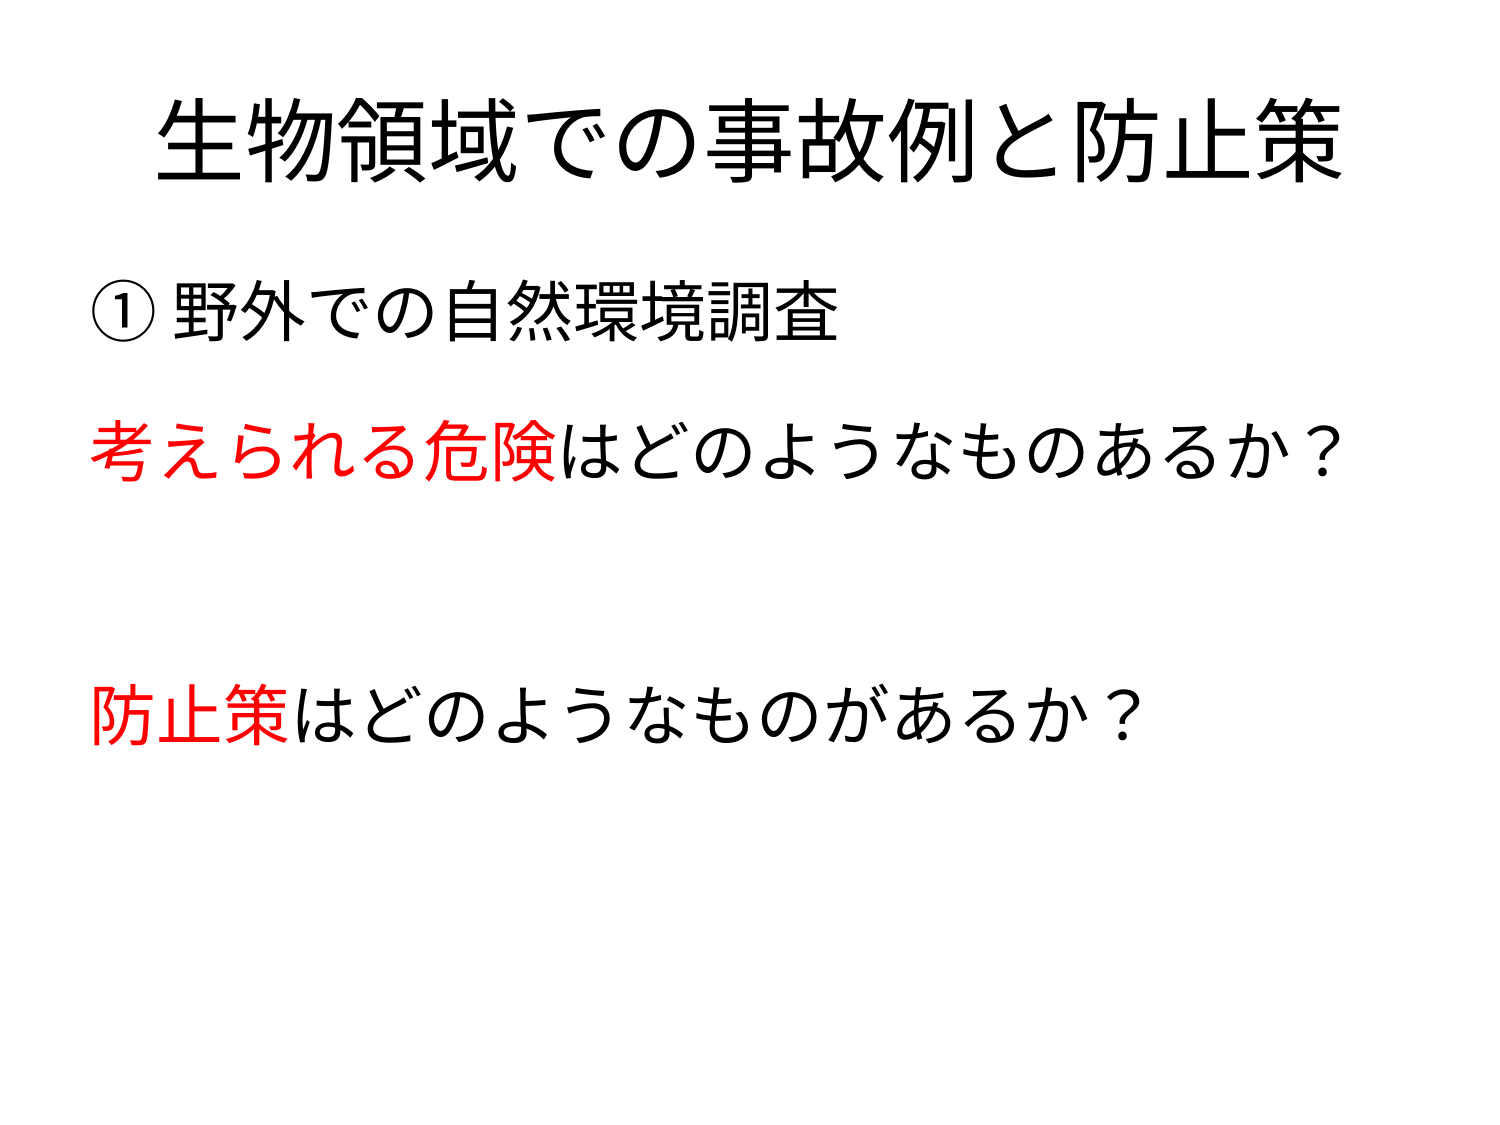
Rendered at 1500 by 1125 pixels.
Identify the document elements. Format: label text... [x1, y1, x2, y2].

list ①野外での自然環境調査 [75, 262, 1425, 375]
title 生物領域での事故例と防止策 [75, 45, 1425, 233]
text_box 防止策はどのようなものがあるか？ [74, 666, 1263, 761]
text_box 考えられる危険はどのようなものあるか？ [74, 402, 1500, 498]
